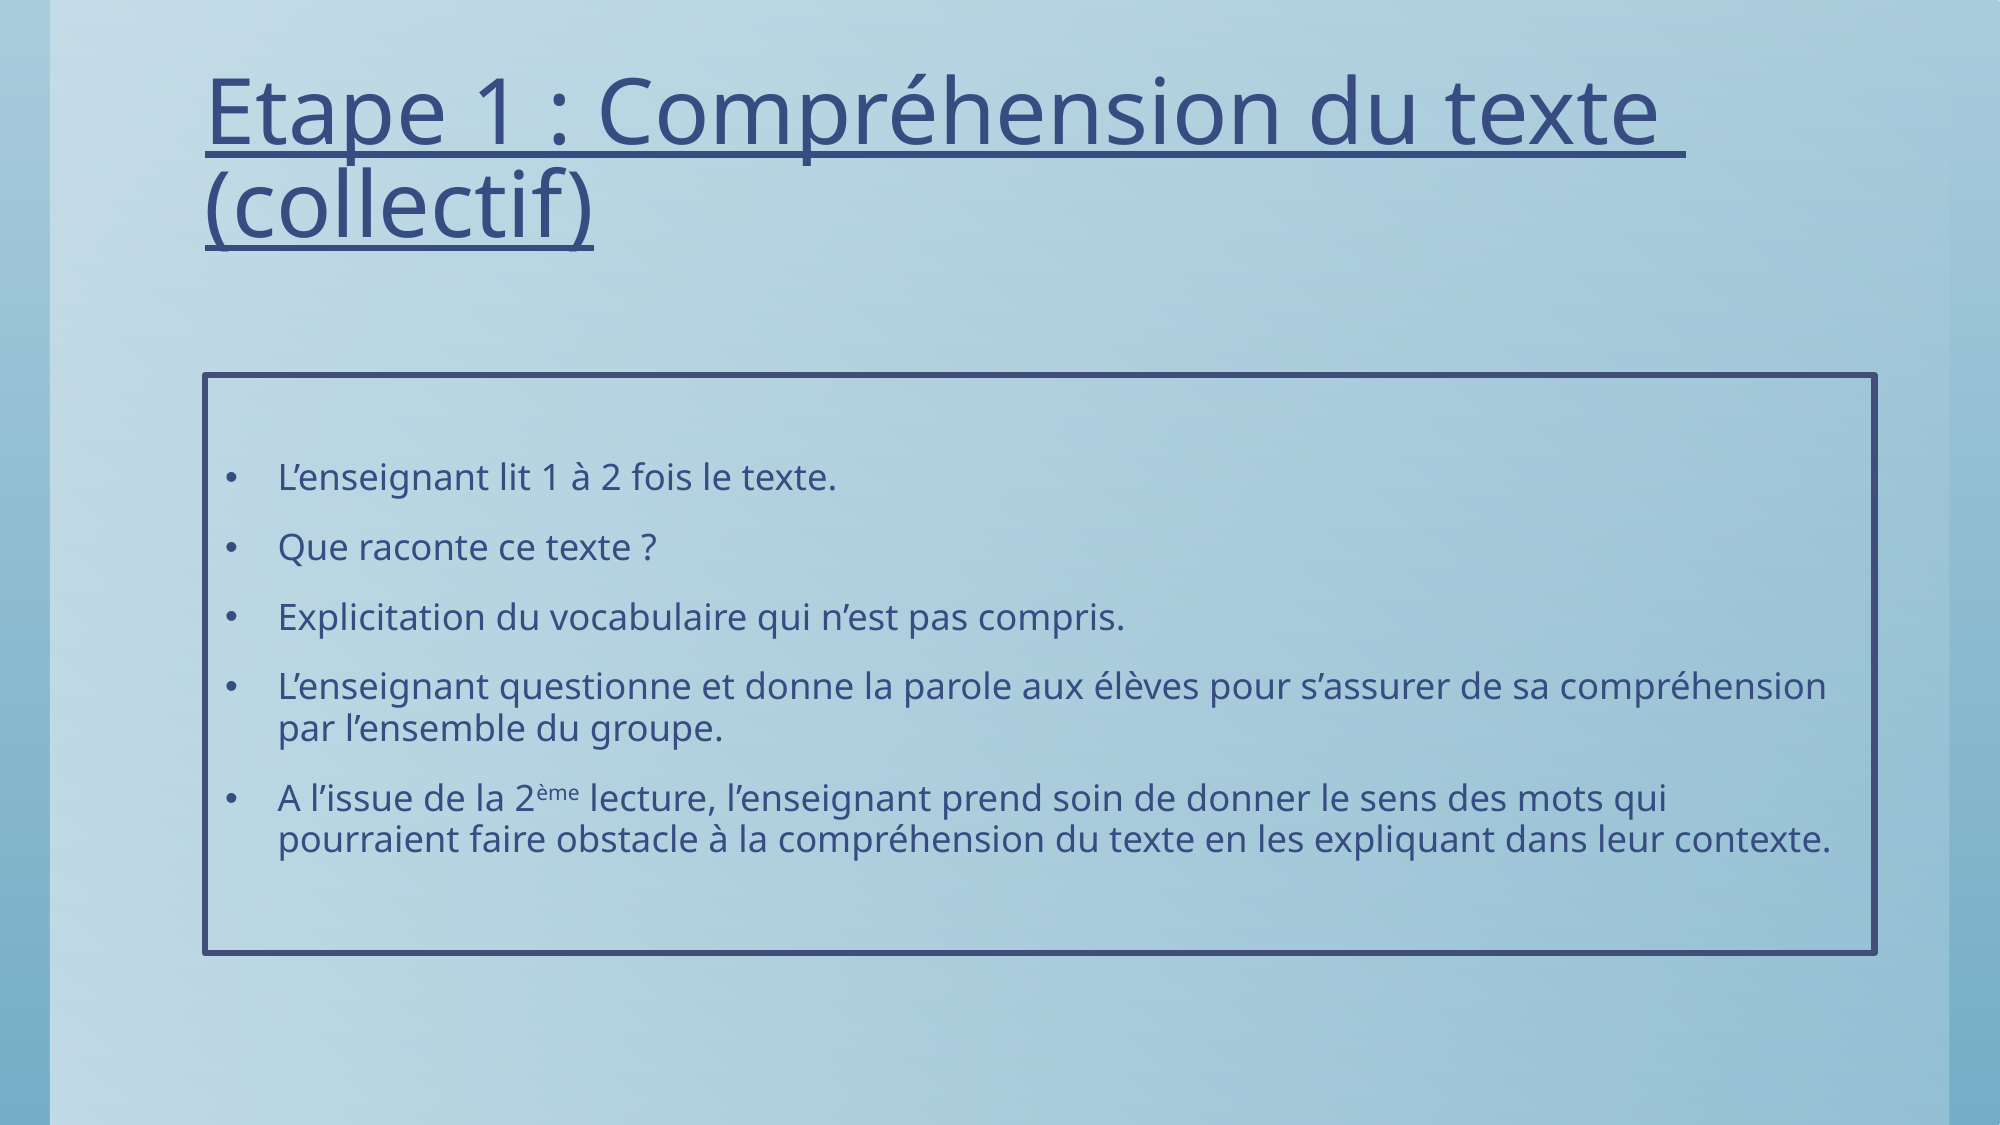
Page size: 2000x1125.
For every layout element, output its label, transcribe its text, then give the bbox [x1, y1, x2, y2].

list L’enseignant lit 1 à 2 fois le texte. Que raconte ce texte ? Explicitation du vocabulaire qui n’est pas compris. L’enseignant questionne et donne la parole aux élèves pour s’assurer de sa compréhension par l’ensemble du groupe. A l’issue de la 2ème lecture, l’enseignant prend soin de donner le sens des mots qui pourraient faire obstacle à la compréhension du texte en les expliquant dans leur contexte. [205, 375, 1875, 954]
title Etape 1 : Compréhension du texte (collectif) [184, 147, 1851, 377]
